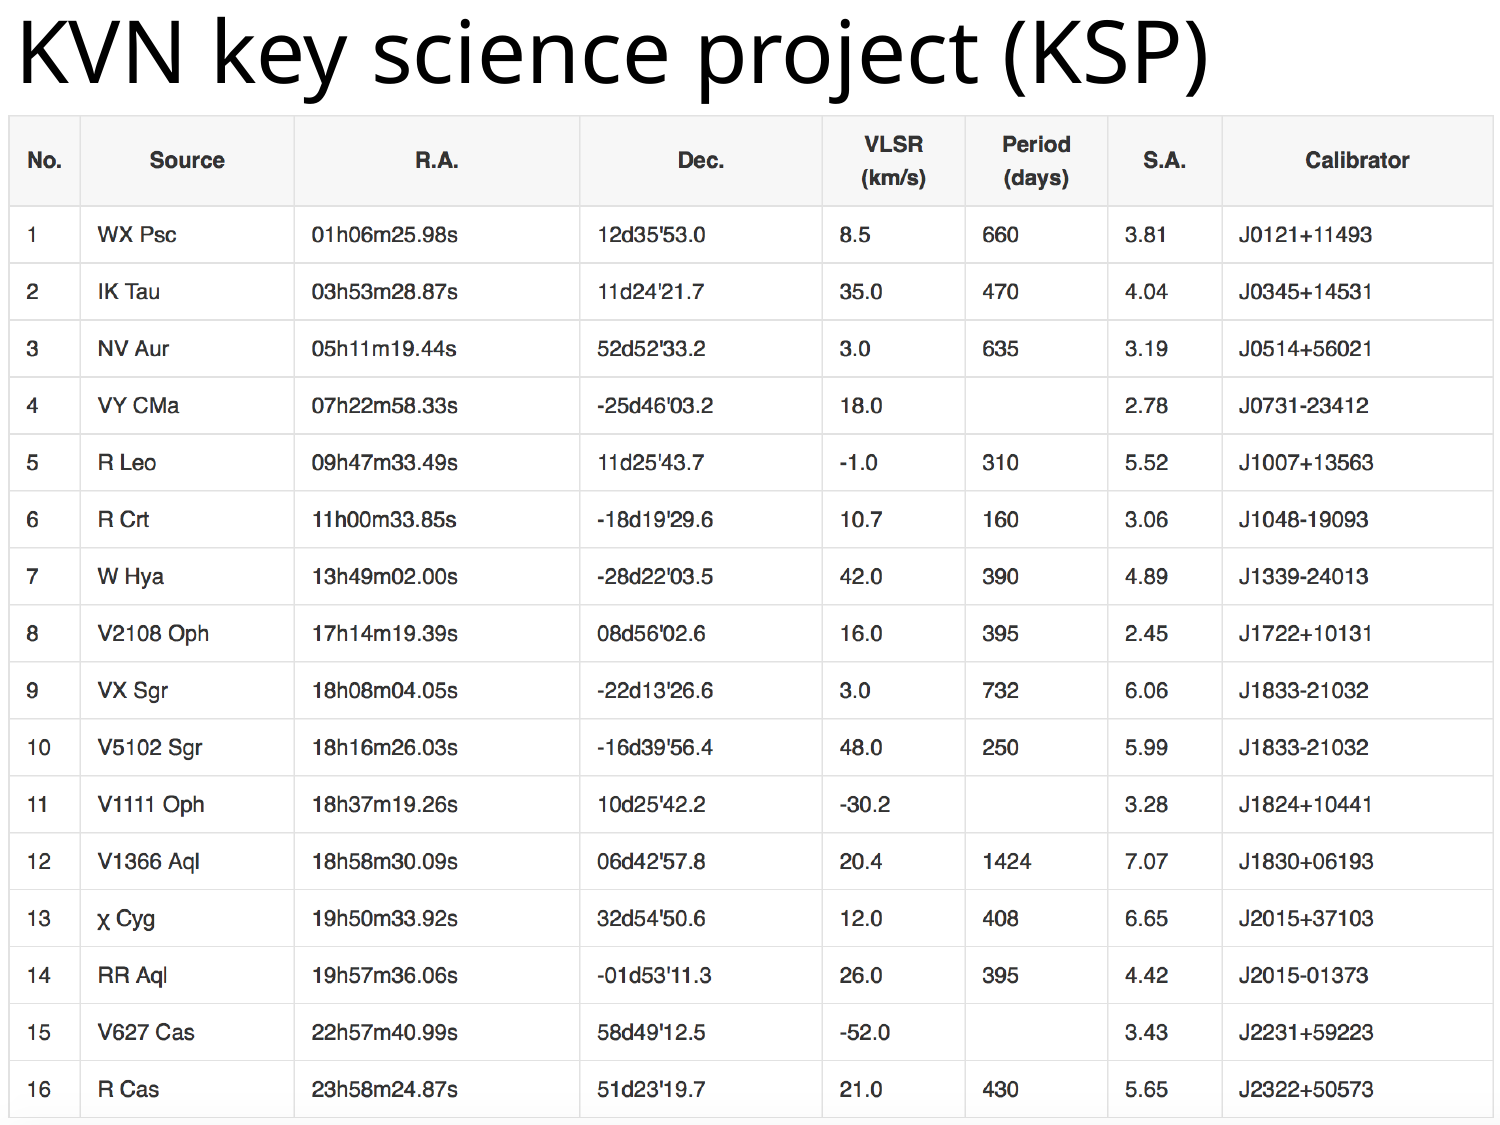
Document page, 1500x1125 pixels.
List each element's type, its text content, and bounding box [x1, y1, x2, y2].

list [0, 109, 1500, 1125]
title KVN key science project (KSP) [0, 0, 1500, 109]
